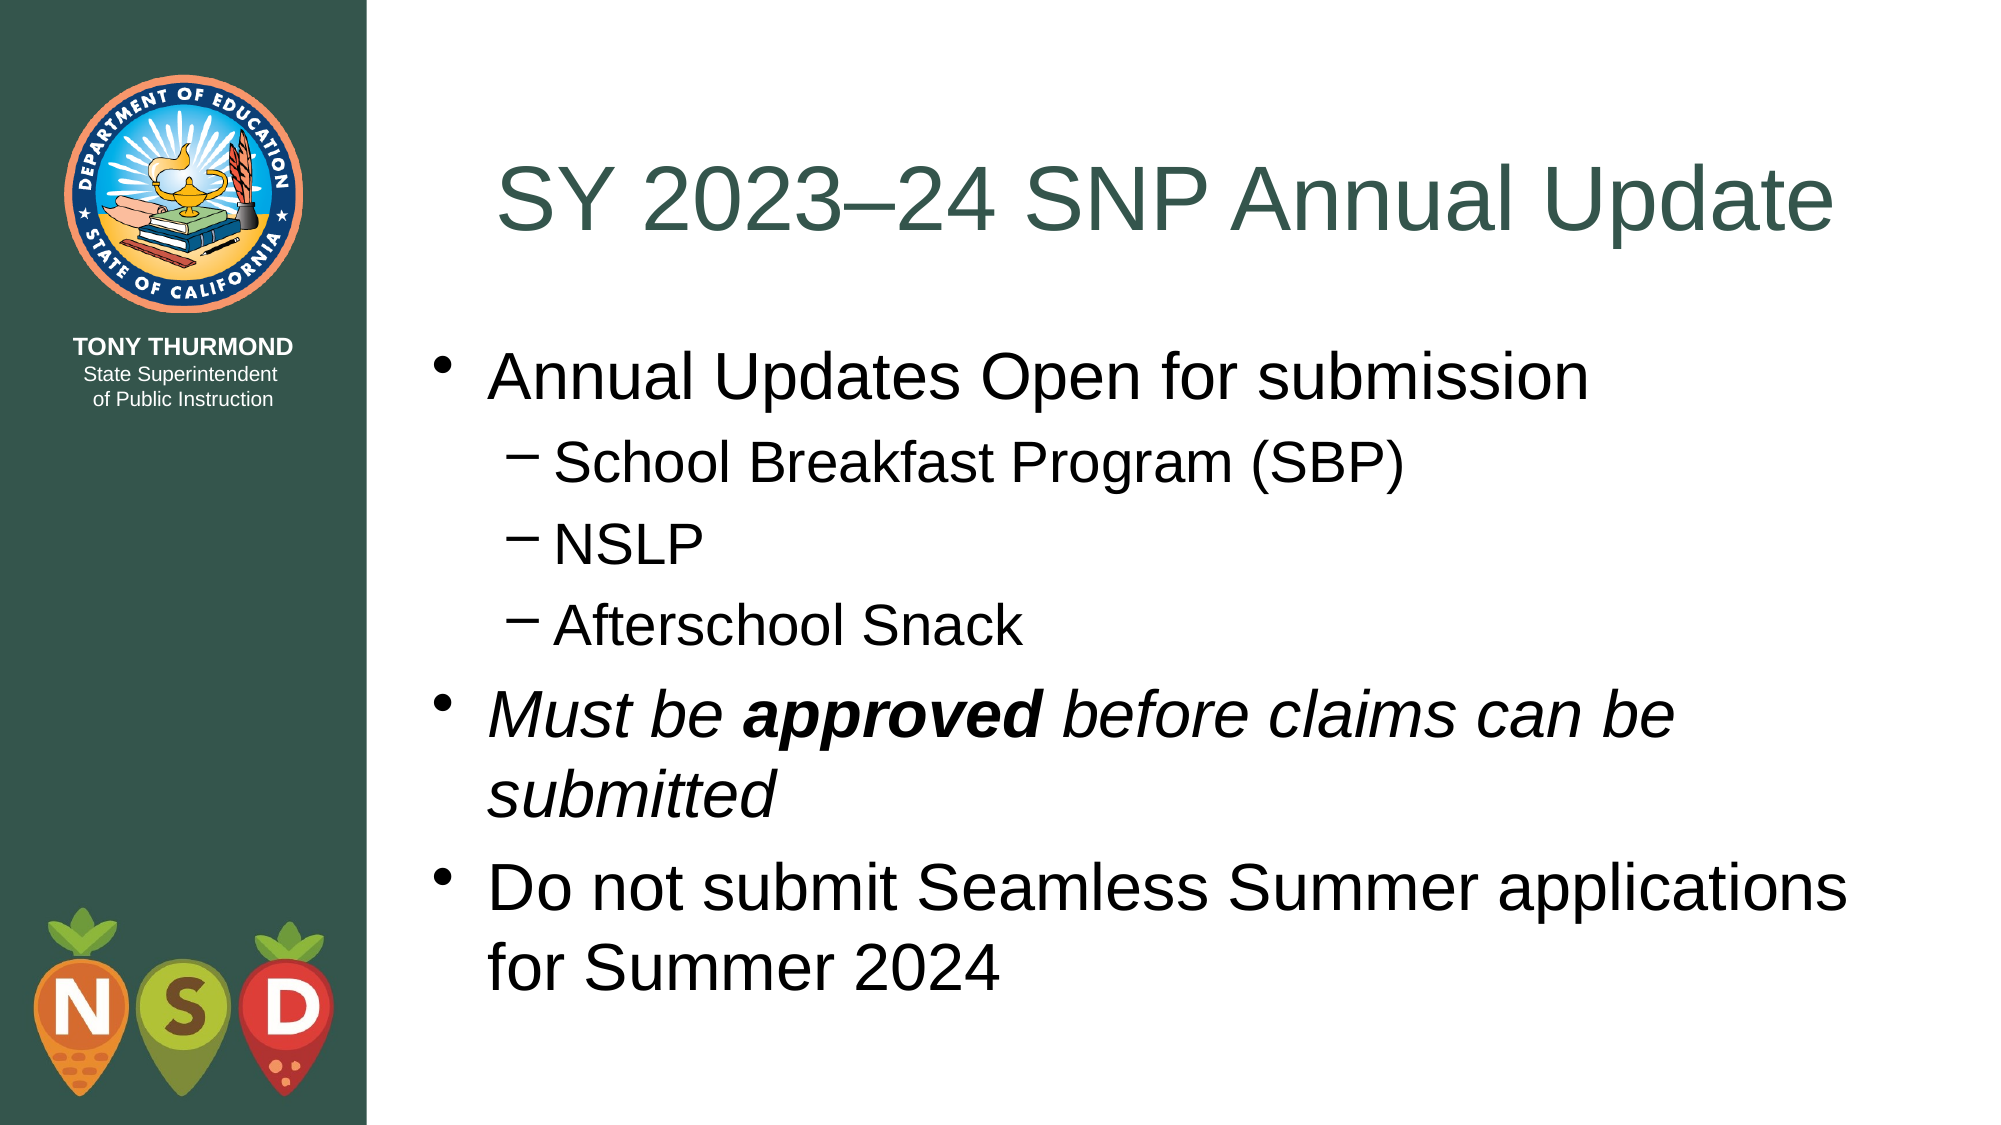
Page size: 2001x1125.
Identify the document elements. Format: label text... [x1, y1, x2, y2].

title SY 2023–24 SNP Annual Update [416, 99, 1917, 288]
picture [64, 74, 303, 313]
list Annual Updates Open for submission School Breakfast Program (SBP) NSLP Afterschool Snack Must be approved before claims can be submitted Do not submit Seamless Summer applications for Summer 2024 [416, 324, 1917, 1000]
picture [13, 892, 354, 1108]
